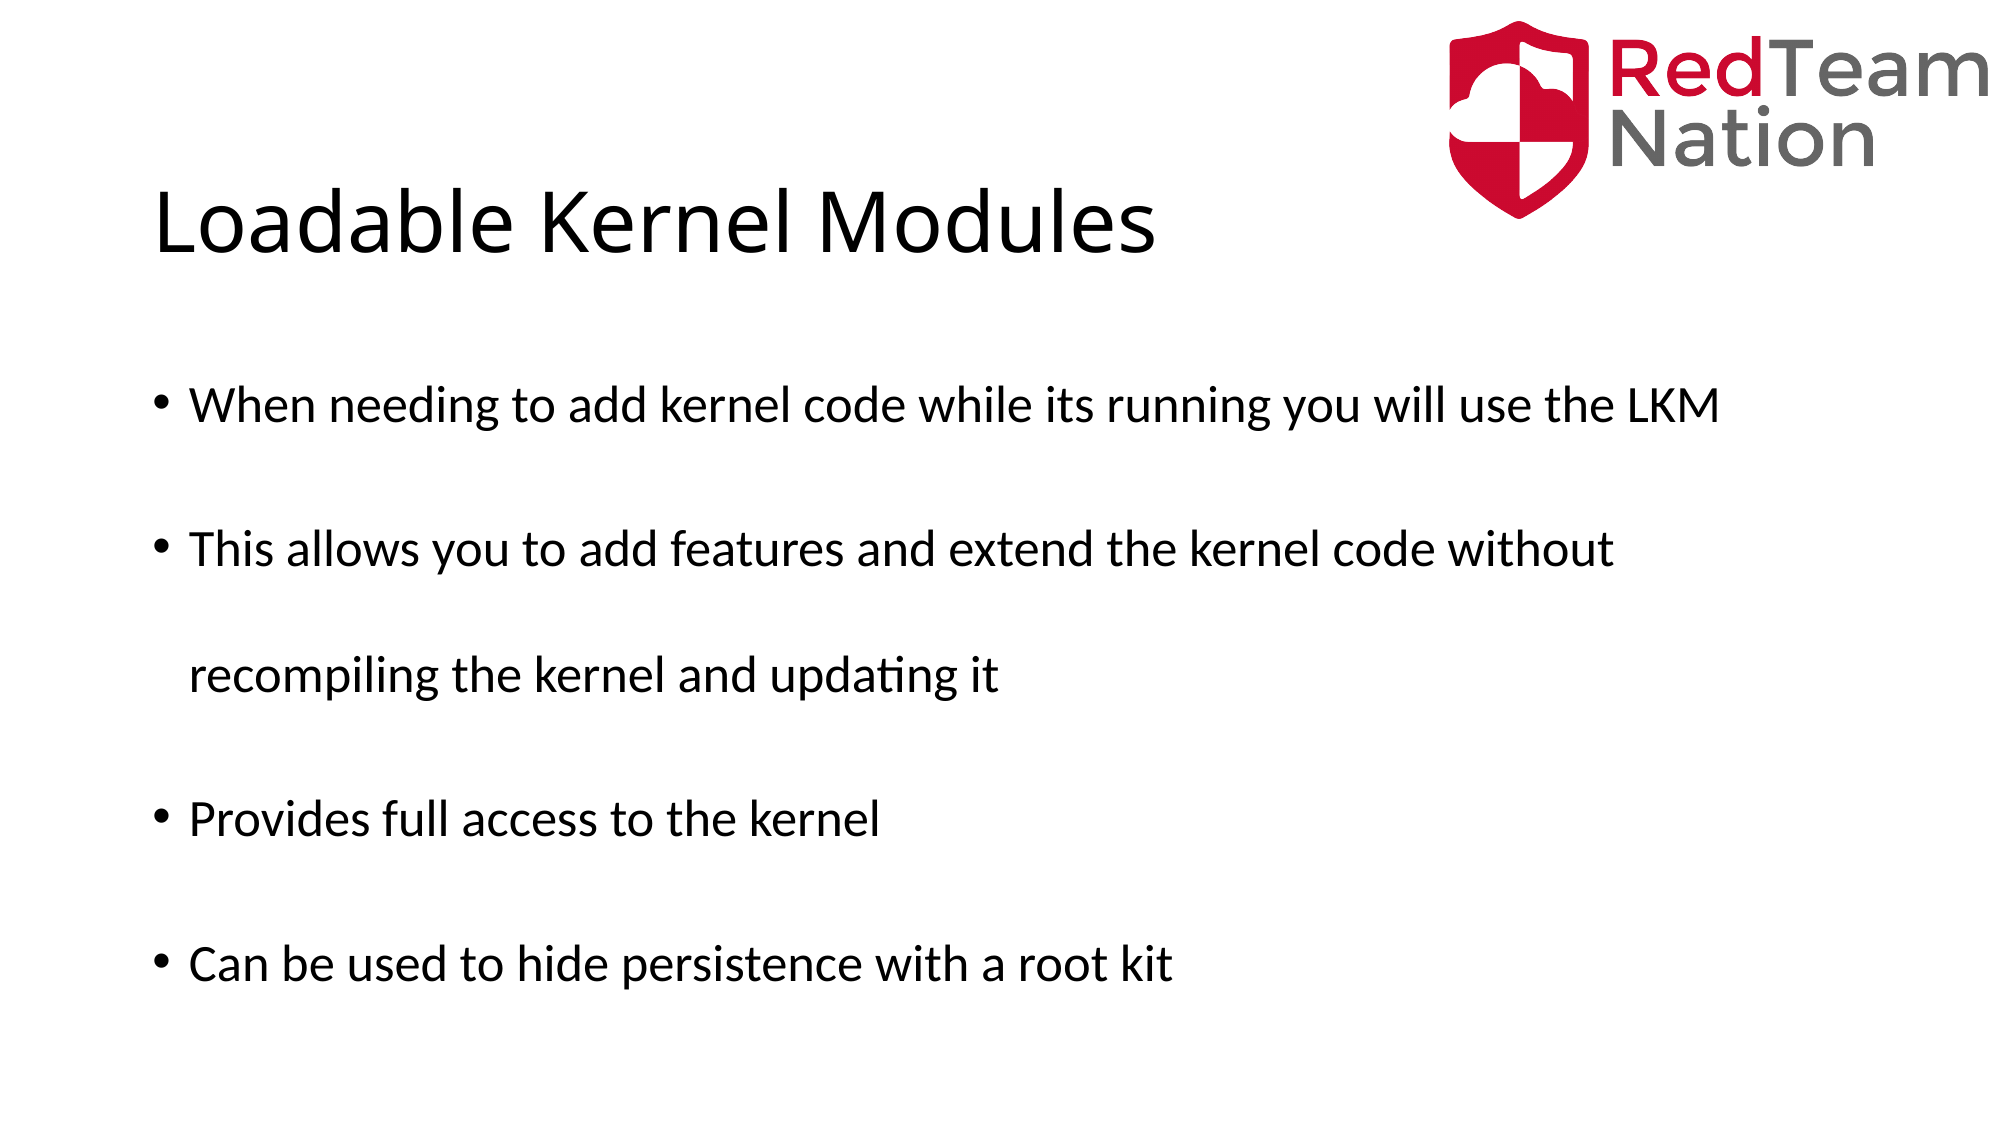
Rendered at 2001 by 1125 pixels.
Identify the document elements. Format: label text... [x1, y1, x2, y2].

list When needing to add kernel code while its running you will use the LKM This allows you to add features and extend the kernel code without recompiling the kernel and updating it Provides full access to the kernel Can be used to hide persistence with a root kit [137, 299, 1863, 1014]
title Loadable Kernel Modules [137, 59, 1863, 278]
picture [1449, 21, 1988, 220]
